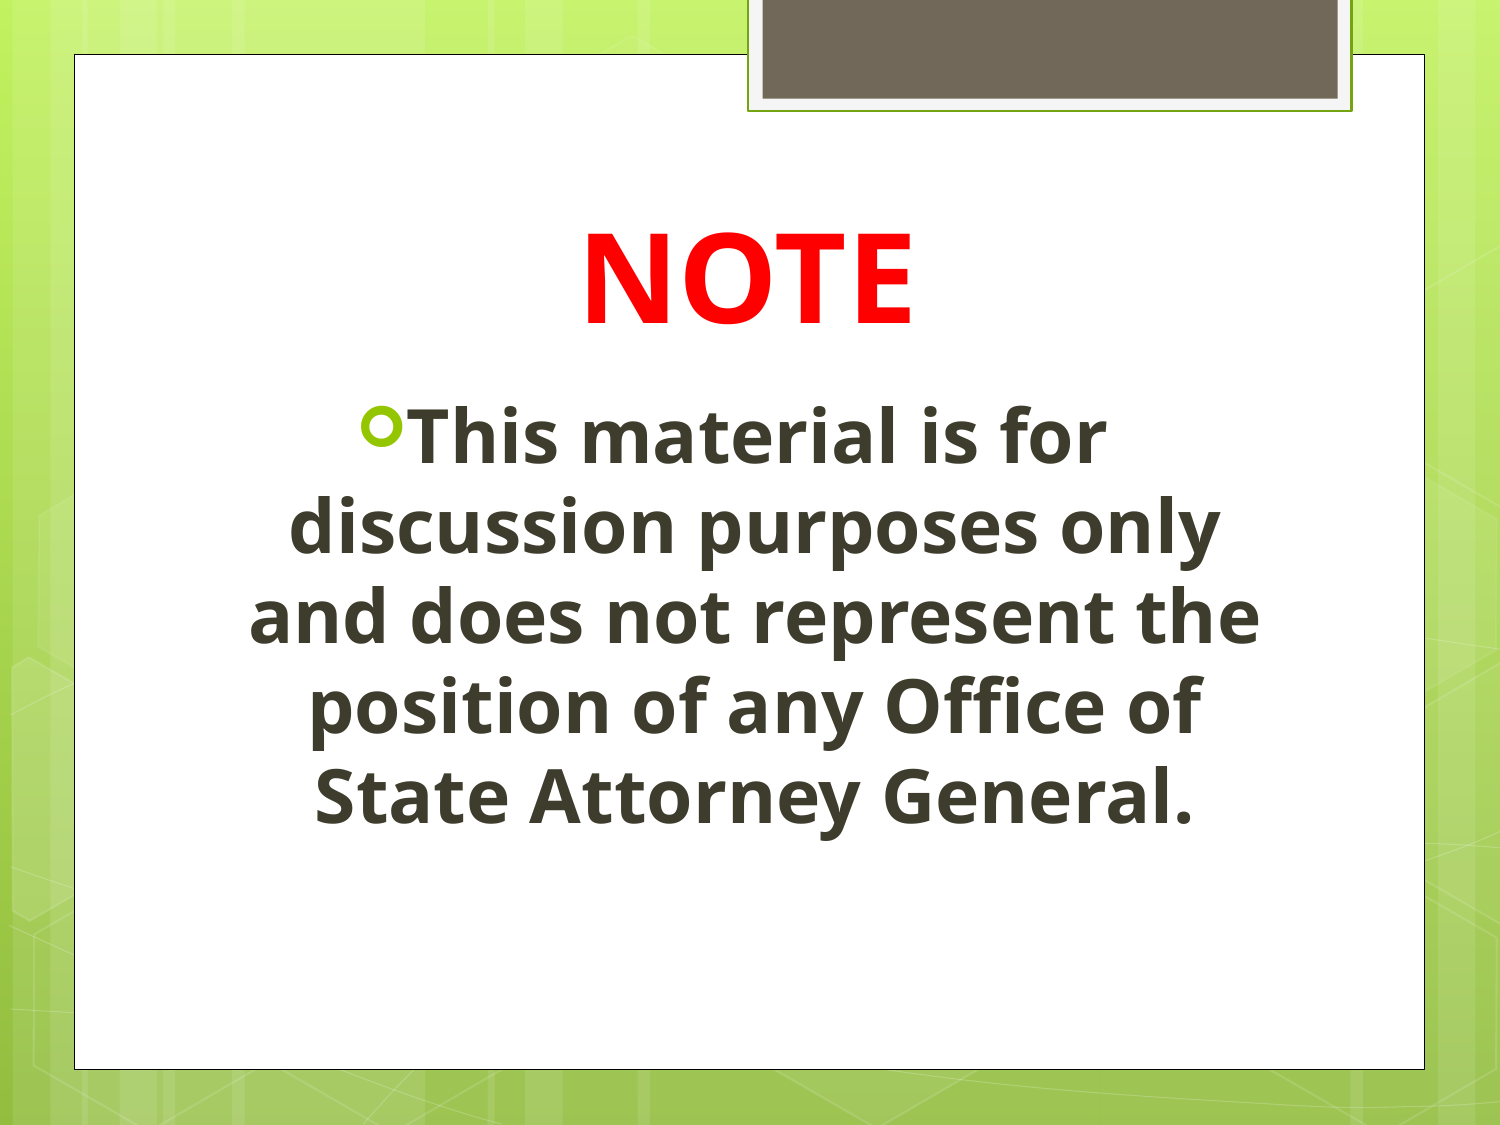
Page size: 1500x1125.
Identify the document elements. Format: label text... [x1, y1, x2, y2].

title NOTE [171, 168, 1324, 357]
list This material is for discussion purposes only and does not represent the position of any Office of State Attorney General. [171, 381, 1283, 957]
